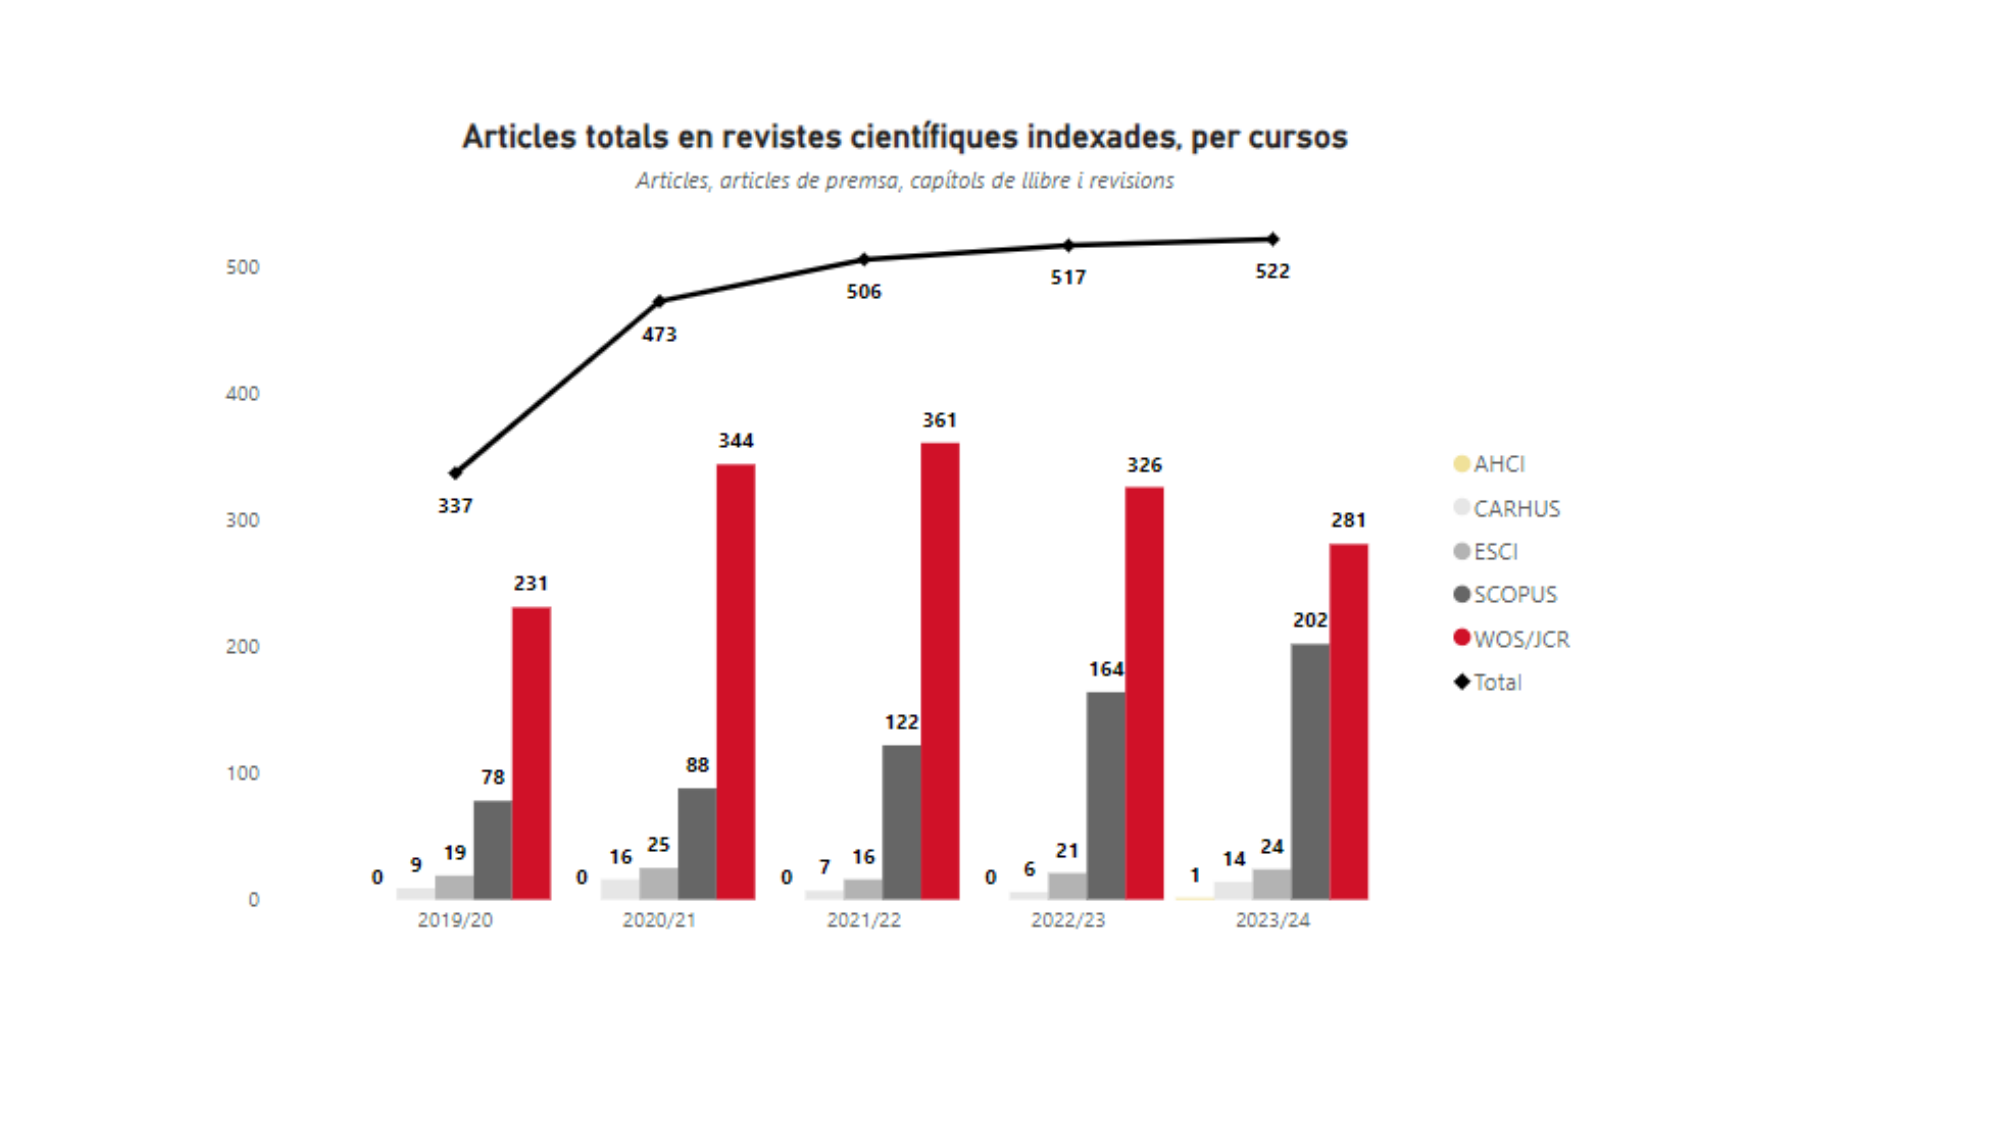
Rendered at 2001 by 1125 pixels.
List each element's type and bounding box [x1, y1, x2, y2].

picture [218, 118, 1577, 934]
